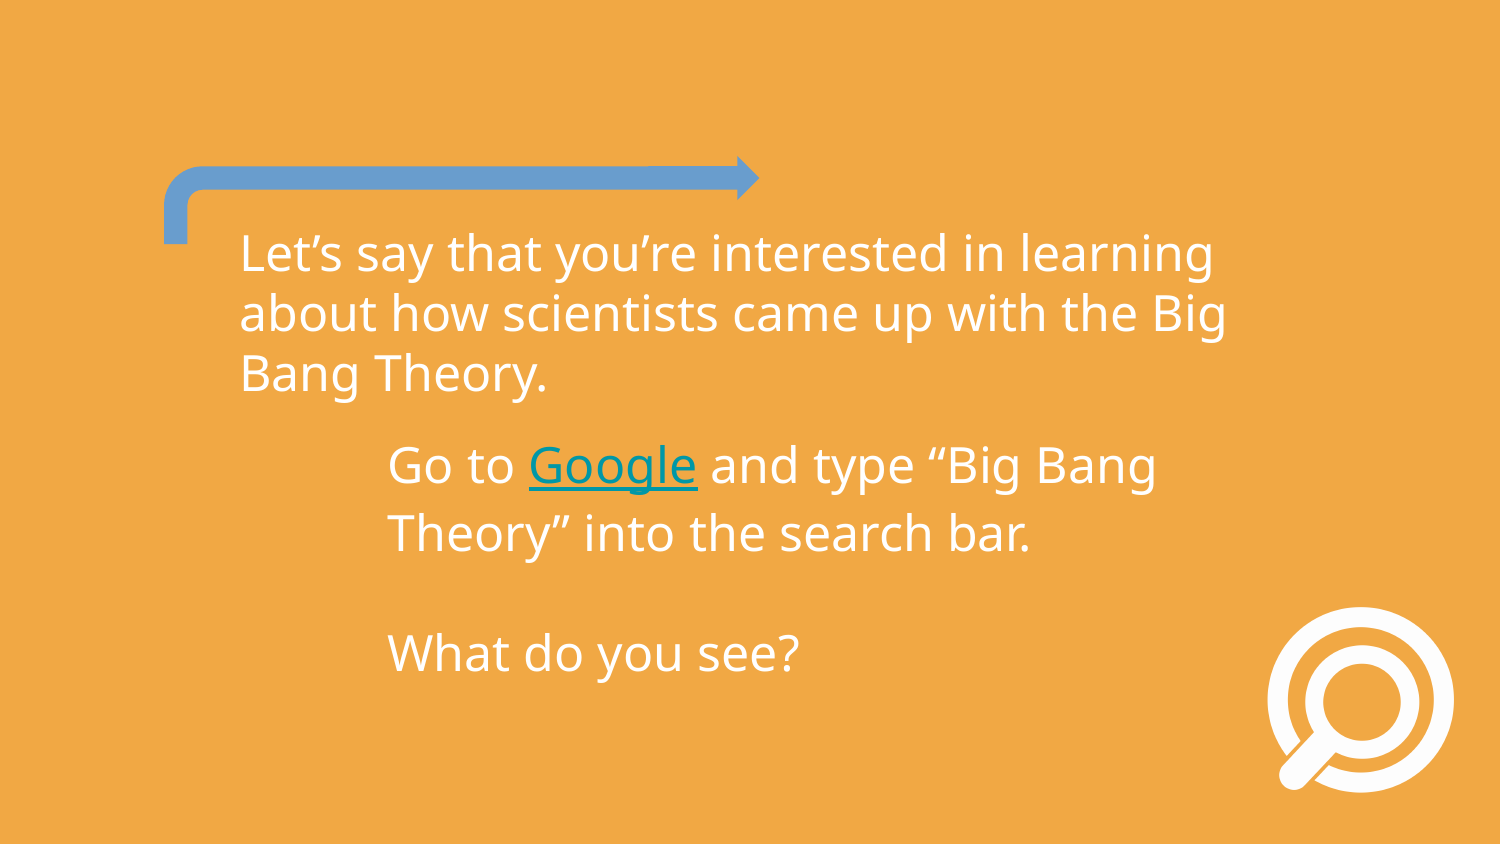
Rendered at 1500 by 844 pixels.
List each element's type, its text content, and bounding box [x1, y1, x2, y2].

text_box Let’s say that you’re interested in learning about how scientists came up with the Big Bang Theory. [224, 206, 1276, 419]
picture [1255, 595, 1468, 808]
text_box Go to Google and type “Big Bang Theory” into the search bar. What do you see? [372, 418, 1245, 831]
text_box [164, 155, 760, 245]
